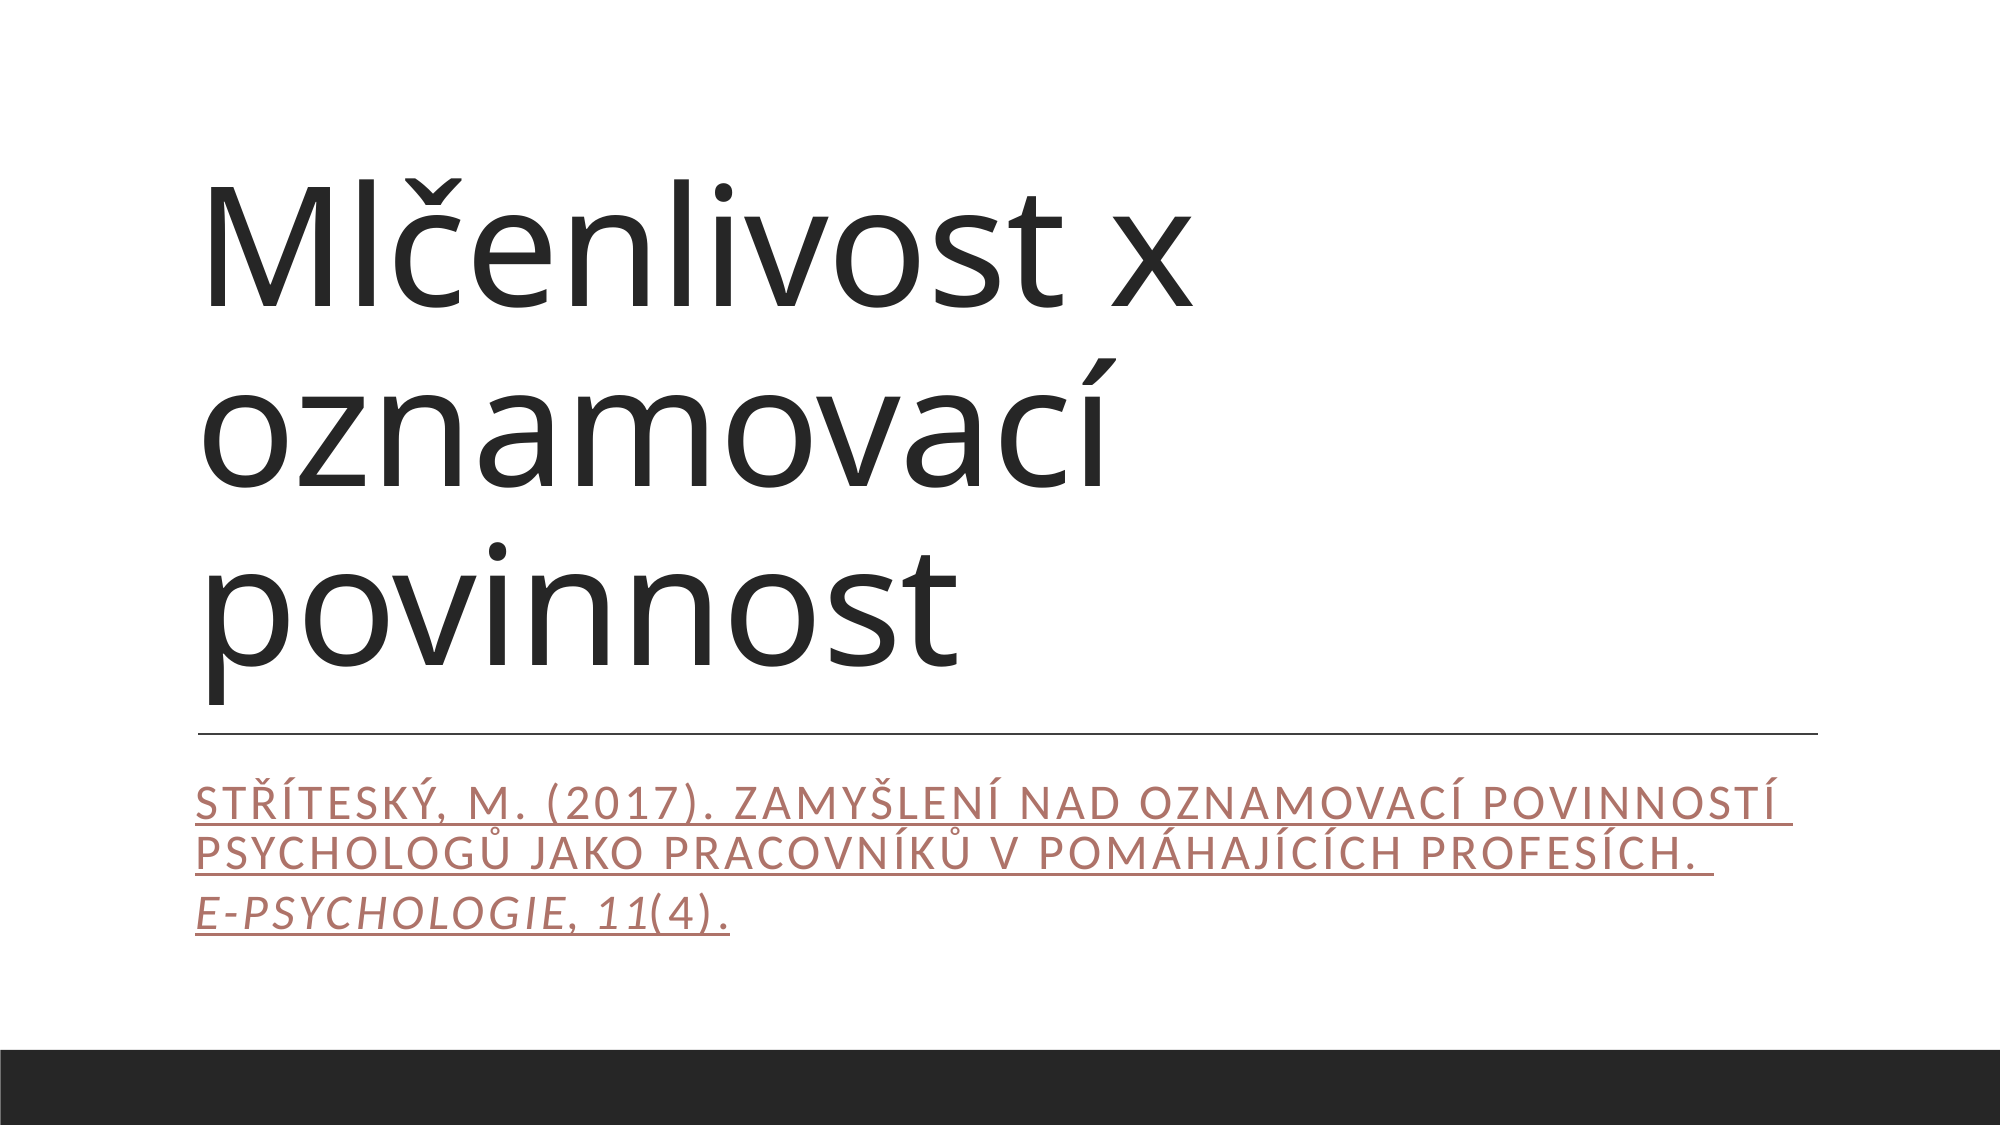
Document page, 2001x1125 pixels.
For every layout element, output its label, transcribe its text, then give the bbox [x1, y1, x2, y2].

title Mlčenlivost x oznamovací povinnost [180, 124, 1830, 710]
subtitle Stříteský, M. (2017). ZAMYŠLENÍ NAD OZNAMOVACÍ POVINNOSTÍ PSYCHOLOGŮ JAKO PRACOVNÍKŮ V POMÁHAJÍCÍCH PROFESÍCH. E-psychologie, 11(4). [180, 761, 1831, 950]
